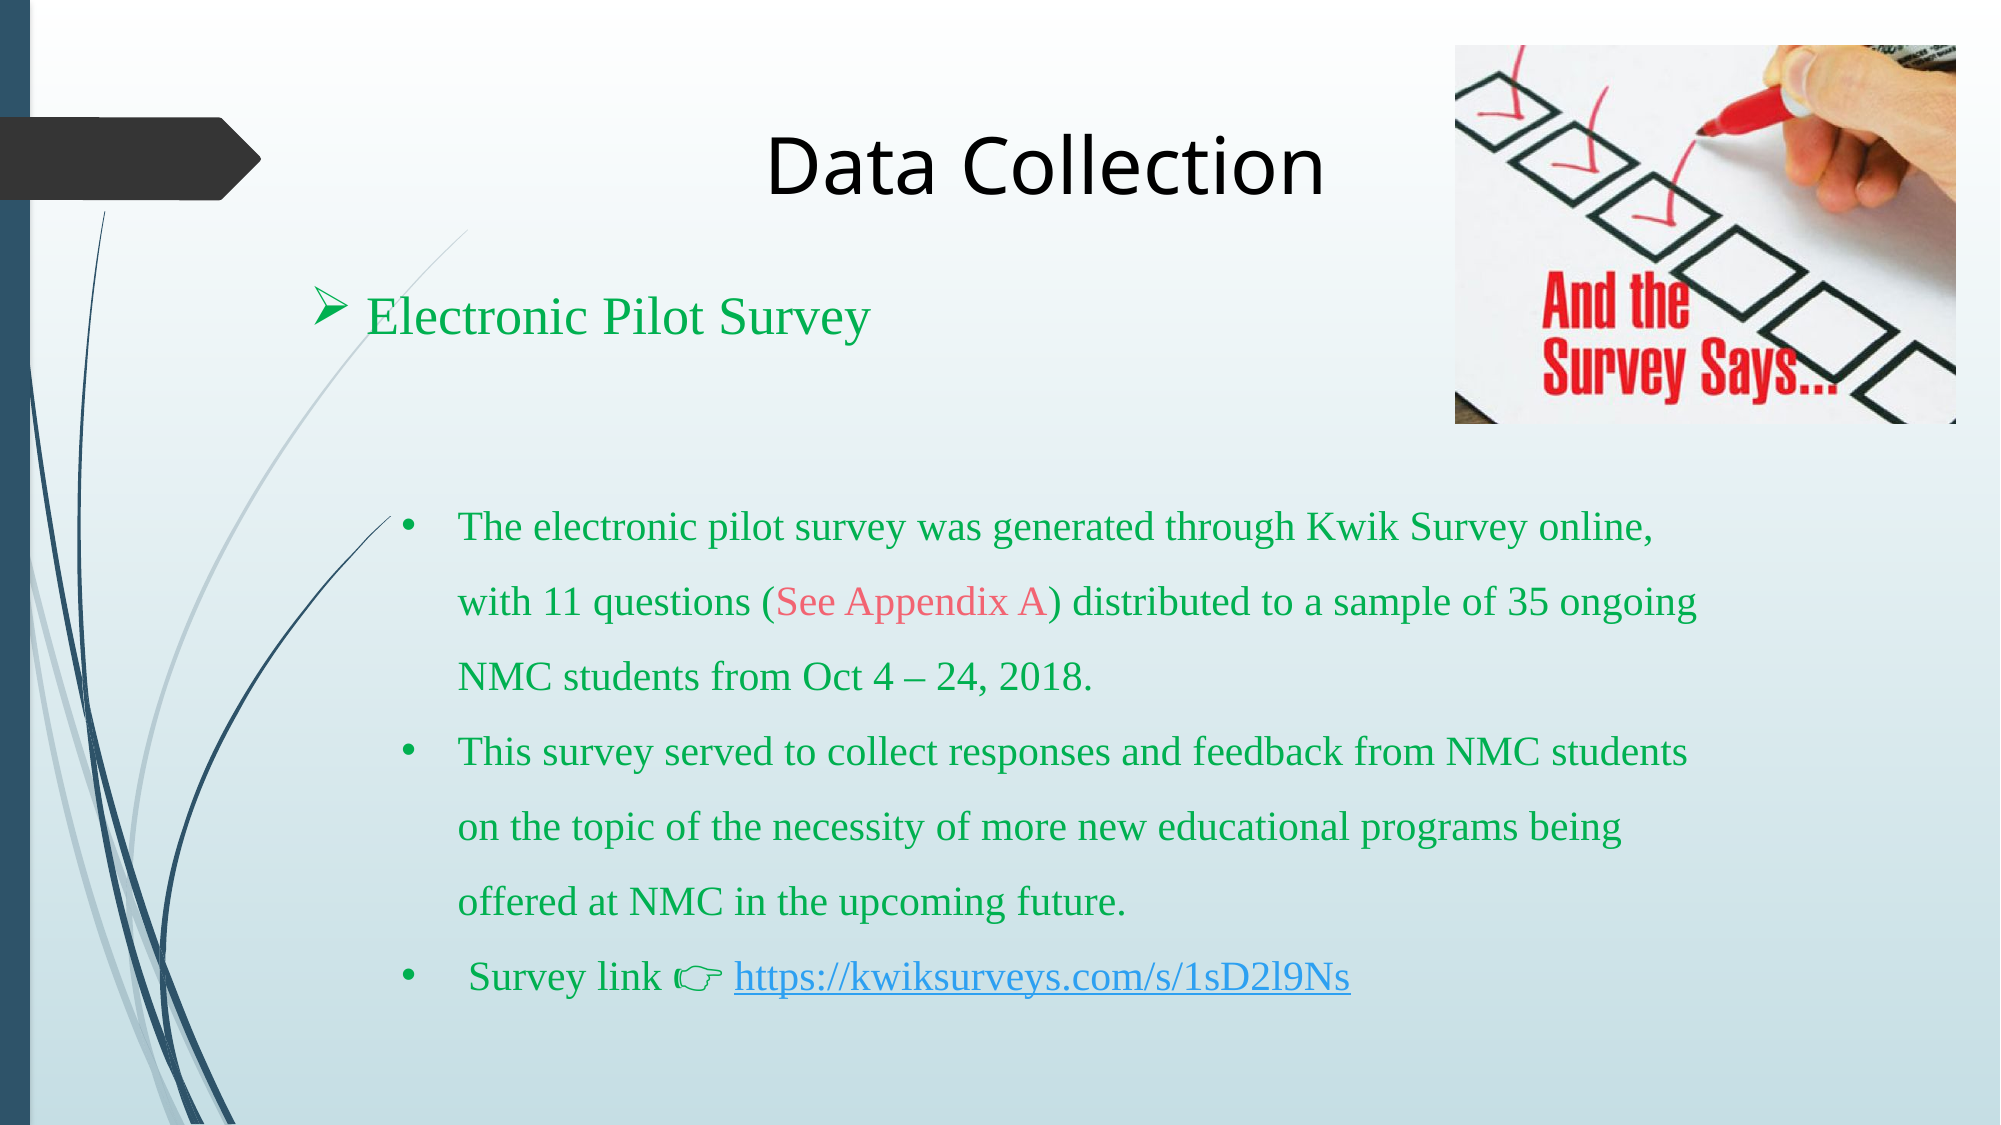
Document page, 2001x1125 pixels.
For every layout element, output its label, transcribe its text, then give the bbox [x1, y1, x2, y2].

text_box Electronic Pilot Survey [295, 273, 1450, 353]
picture [1455, 45, 1956, 424]
text_box Data Collection [386, 108, 1450, 218]
text_box The electronic pilot survey was generated through Kwik Survey online, with 11 questions (See Appendix A) distributed to a sample of 35 ongoing NMC students from Oct 4 – 24, 2018. This survey served to collect responses and feedback from NMC students on the topic of the necessity of more new educational programs being offered at NMC in the upcoming future. Survey link 👉 https://kwiksurveys.com/s/1sD2l9Ns [386, 466, 1726, 1082]
